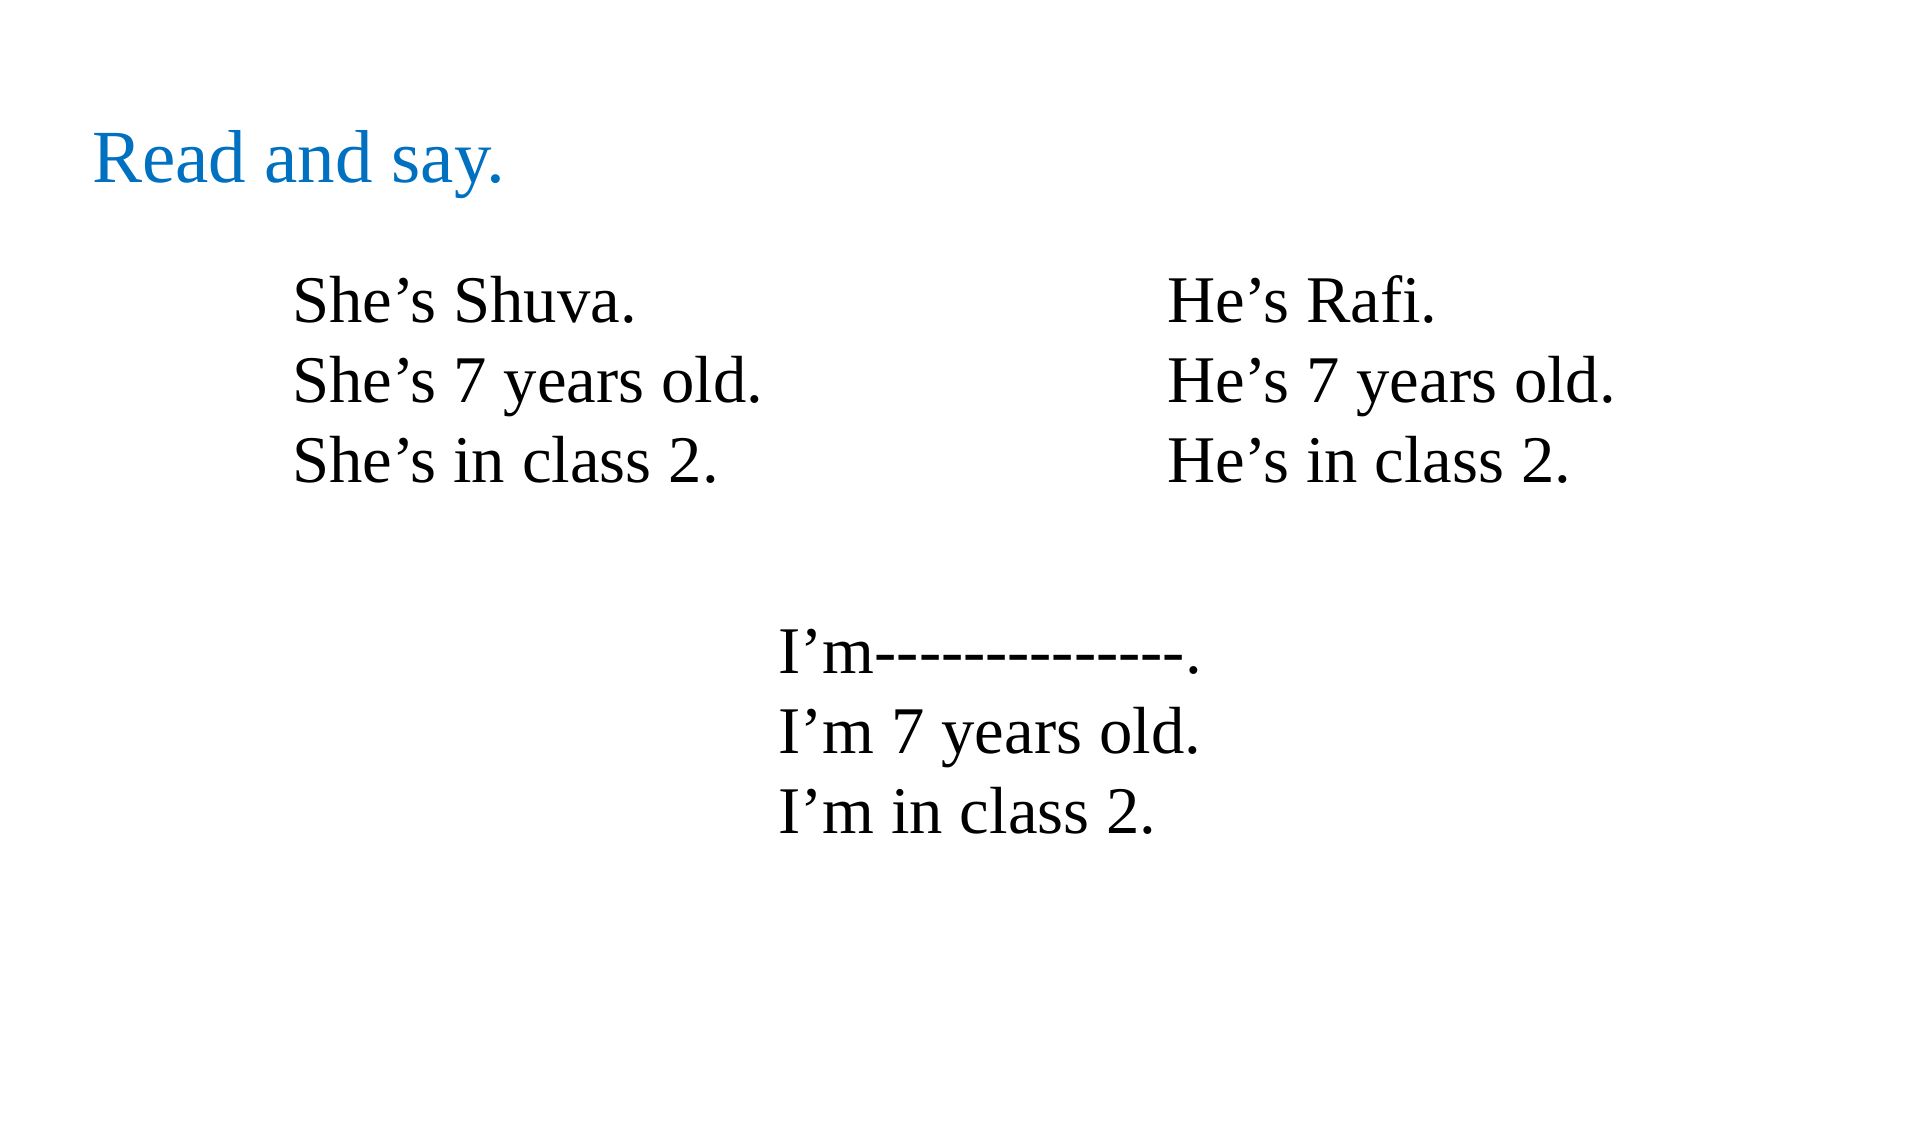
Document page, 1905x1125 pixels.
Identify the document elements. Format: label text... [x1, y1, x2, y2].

text_box She’s Shuva. She’s 7 years old. She’s in class 2. [277, 248, 978, 504]
text_box Read and say. [77, 99, 765, 205]
text_box I’m--------------. I’m 7 years old. I’m in class 2. [763, 599, 1340, 855]
text_box He’s Rafi. He’s 7 years old. He’s in class 2. [1152, 248, 1853, 504]
